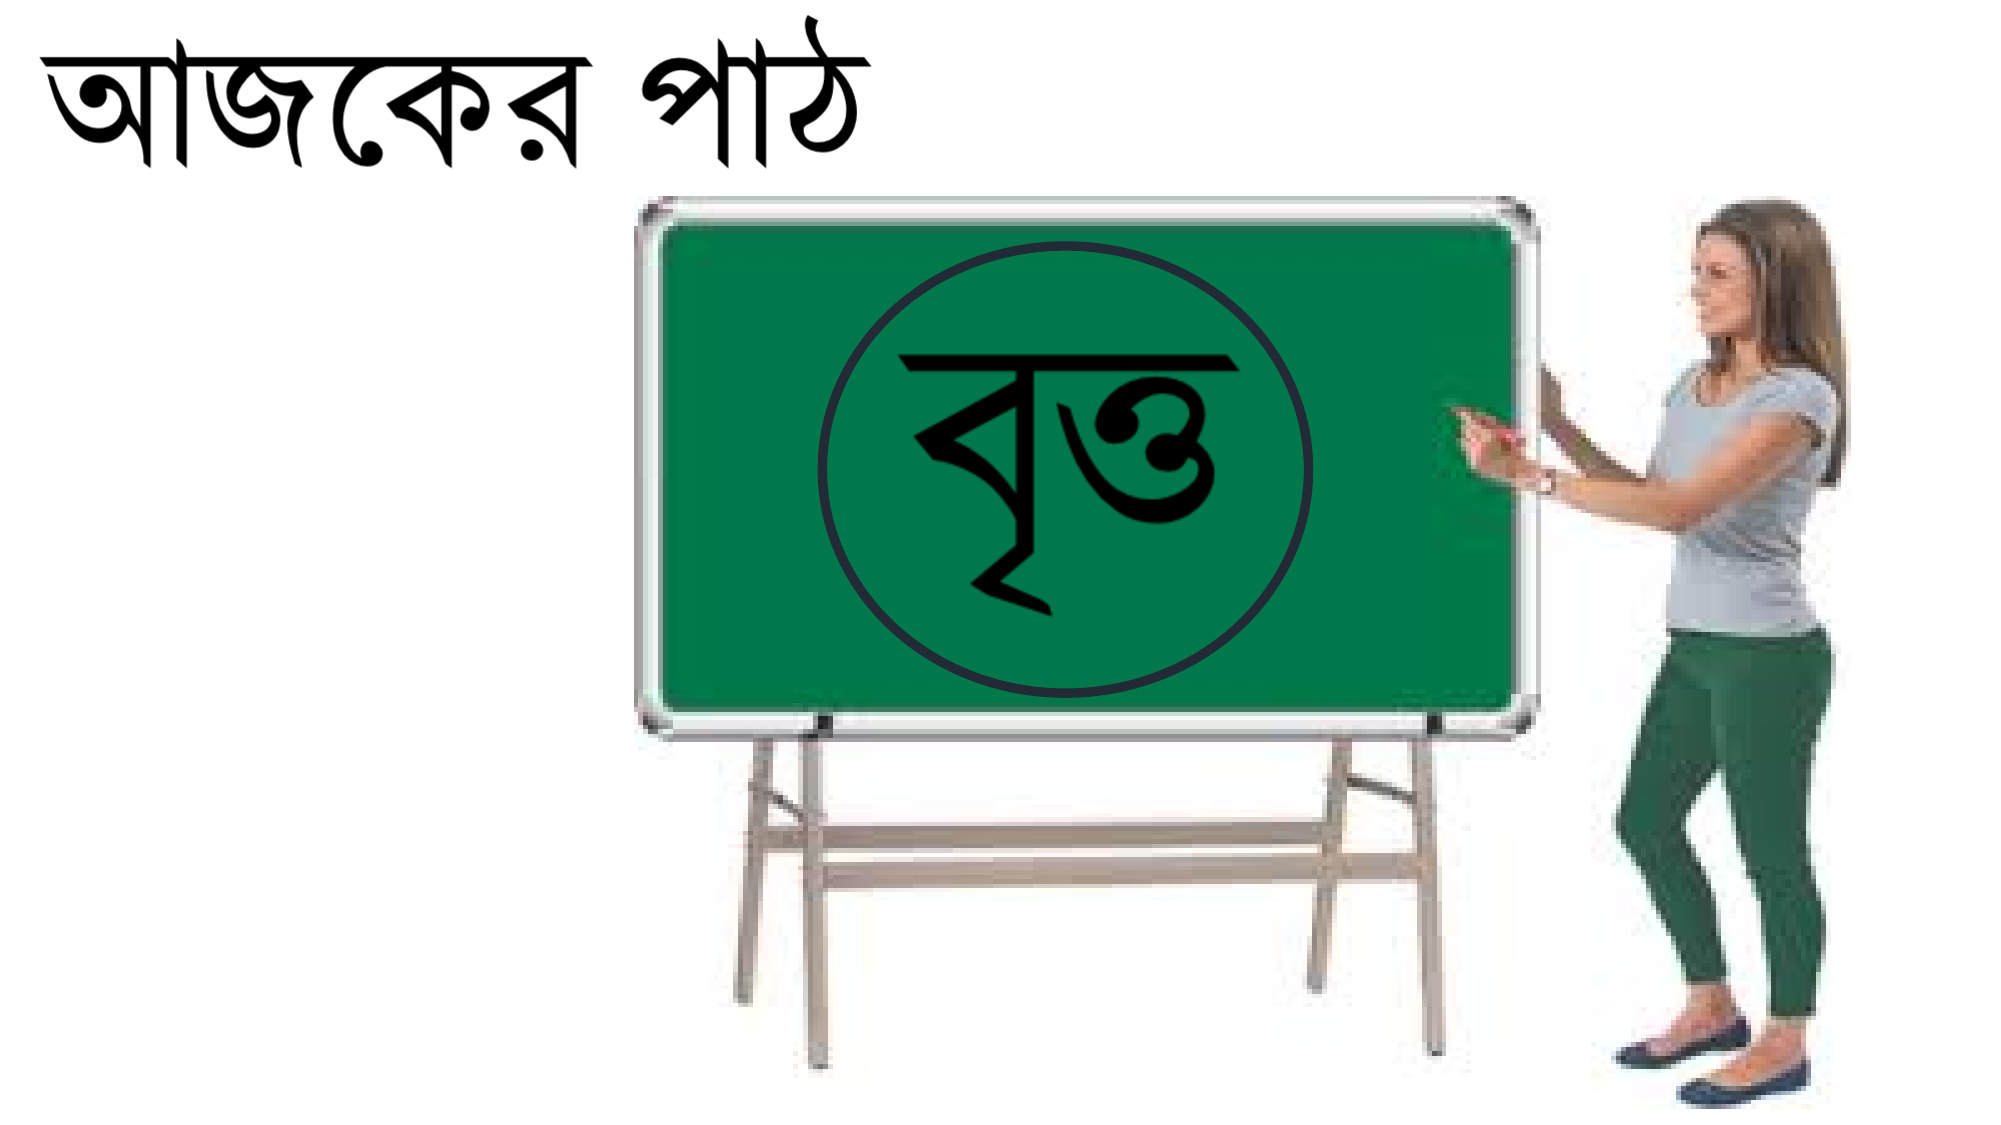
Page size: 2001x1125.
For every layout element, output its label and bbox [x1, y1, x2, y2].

text_box [822, 245, 1309, 694]
picture [17, 11, 1851, 1109]
